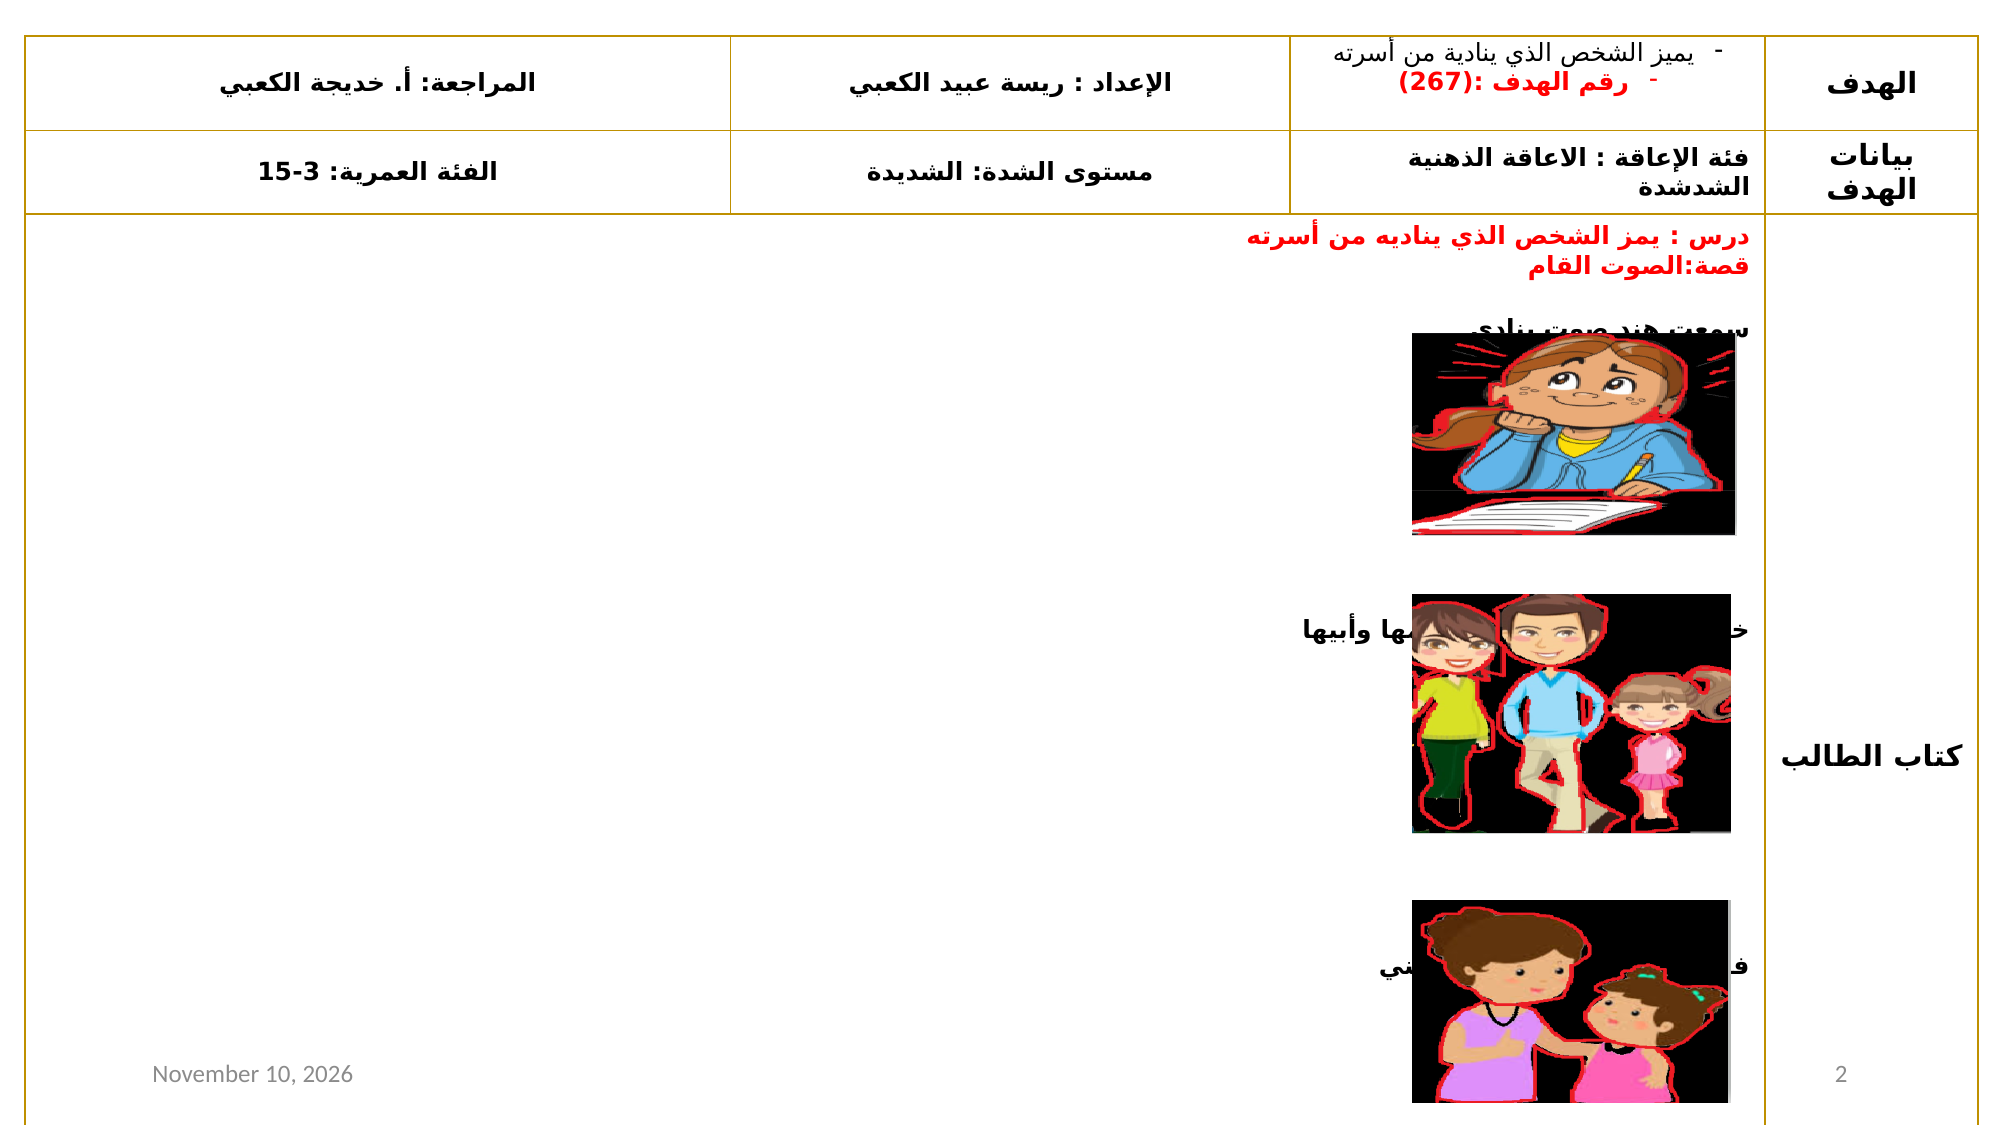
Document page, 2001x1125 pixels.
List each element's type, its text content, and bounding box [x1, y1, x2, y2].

table_header المراجعة: أ. خديجة الكعبي [26, 37, 730, 130]
table_cell بيانات الهدف [1766, 131, 1977, 213]
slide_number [137, 1042, 588, 1103]
picture [1412, 594, 1731, 834]
table_cell مستوى الشدة: الشديدة [731, 131, 1289, 213]
table_cell درس : يمز الشخص الذي يناديه من أسرته قصة:الصوت القام سمعت هند صوت ينادي خرجت من الغرفة فوجدت أمها وأبيها فقالت نعم يا أمي هل ناديتيني [26, 215, 1764, 1125]
table_cell فئة الإعاقة : الاعاقة الذهنية الشدشدة [1291, 131, 1764, 213]
table_cell الفئة العمرية: 3-15 [26, 131, 730, 213]
slide_number 2 [1731, 1042, 1863, 1103]
table_header الإعداد : ريسة عبيد الكعبي [731, 37, 1289, 130]
picture [1412, 900, 1731, 1103]
picture [1412, 333, 1737, 537]
table_header الهدف [1766, 37, 1977, 130]
table_header يميز الشخص الذي ينادية من أسرته رقم الهدف :(267) [1291, 37, 1764, 130]
table_cell كتاب الطالب [1766, 215, 1977, 1125]
